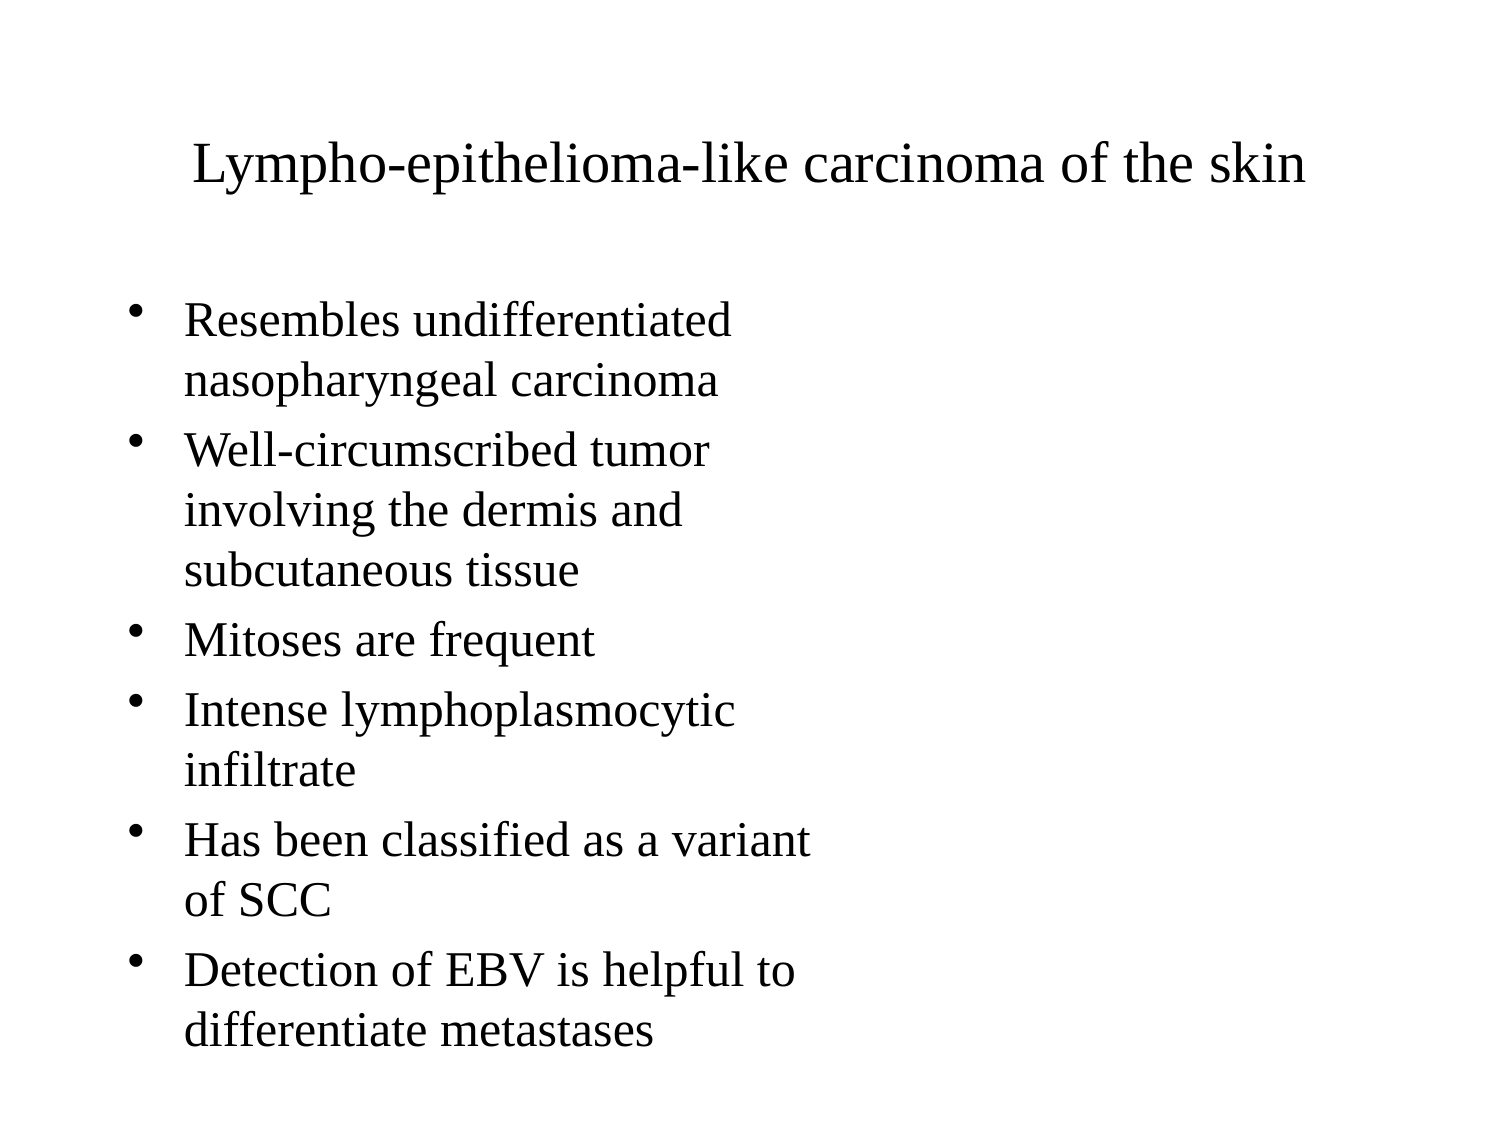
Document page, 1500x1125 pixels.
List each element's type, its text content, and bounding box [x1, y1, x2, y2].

title Lympho-epithelioma-like carcinoma of the skin [112, 99, 1388, 288]
list Resembles undifferentiated nasopharyngeal carcinoma Well-circumscribed tumor involving the dermis and subcutaneous tissue Mitoses are frequent Intense lymphoplasmocytic infiltrate Has been classified as a variant of SCC Detection of EBV is helpful to differentiate metastases [112, 278, 857, 1083]
